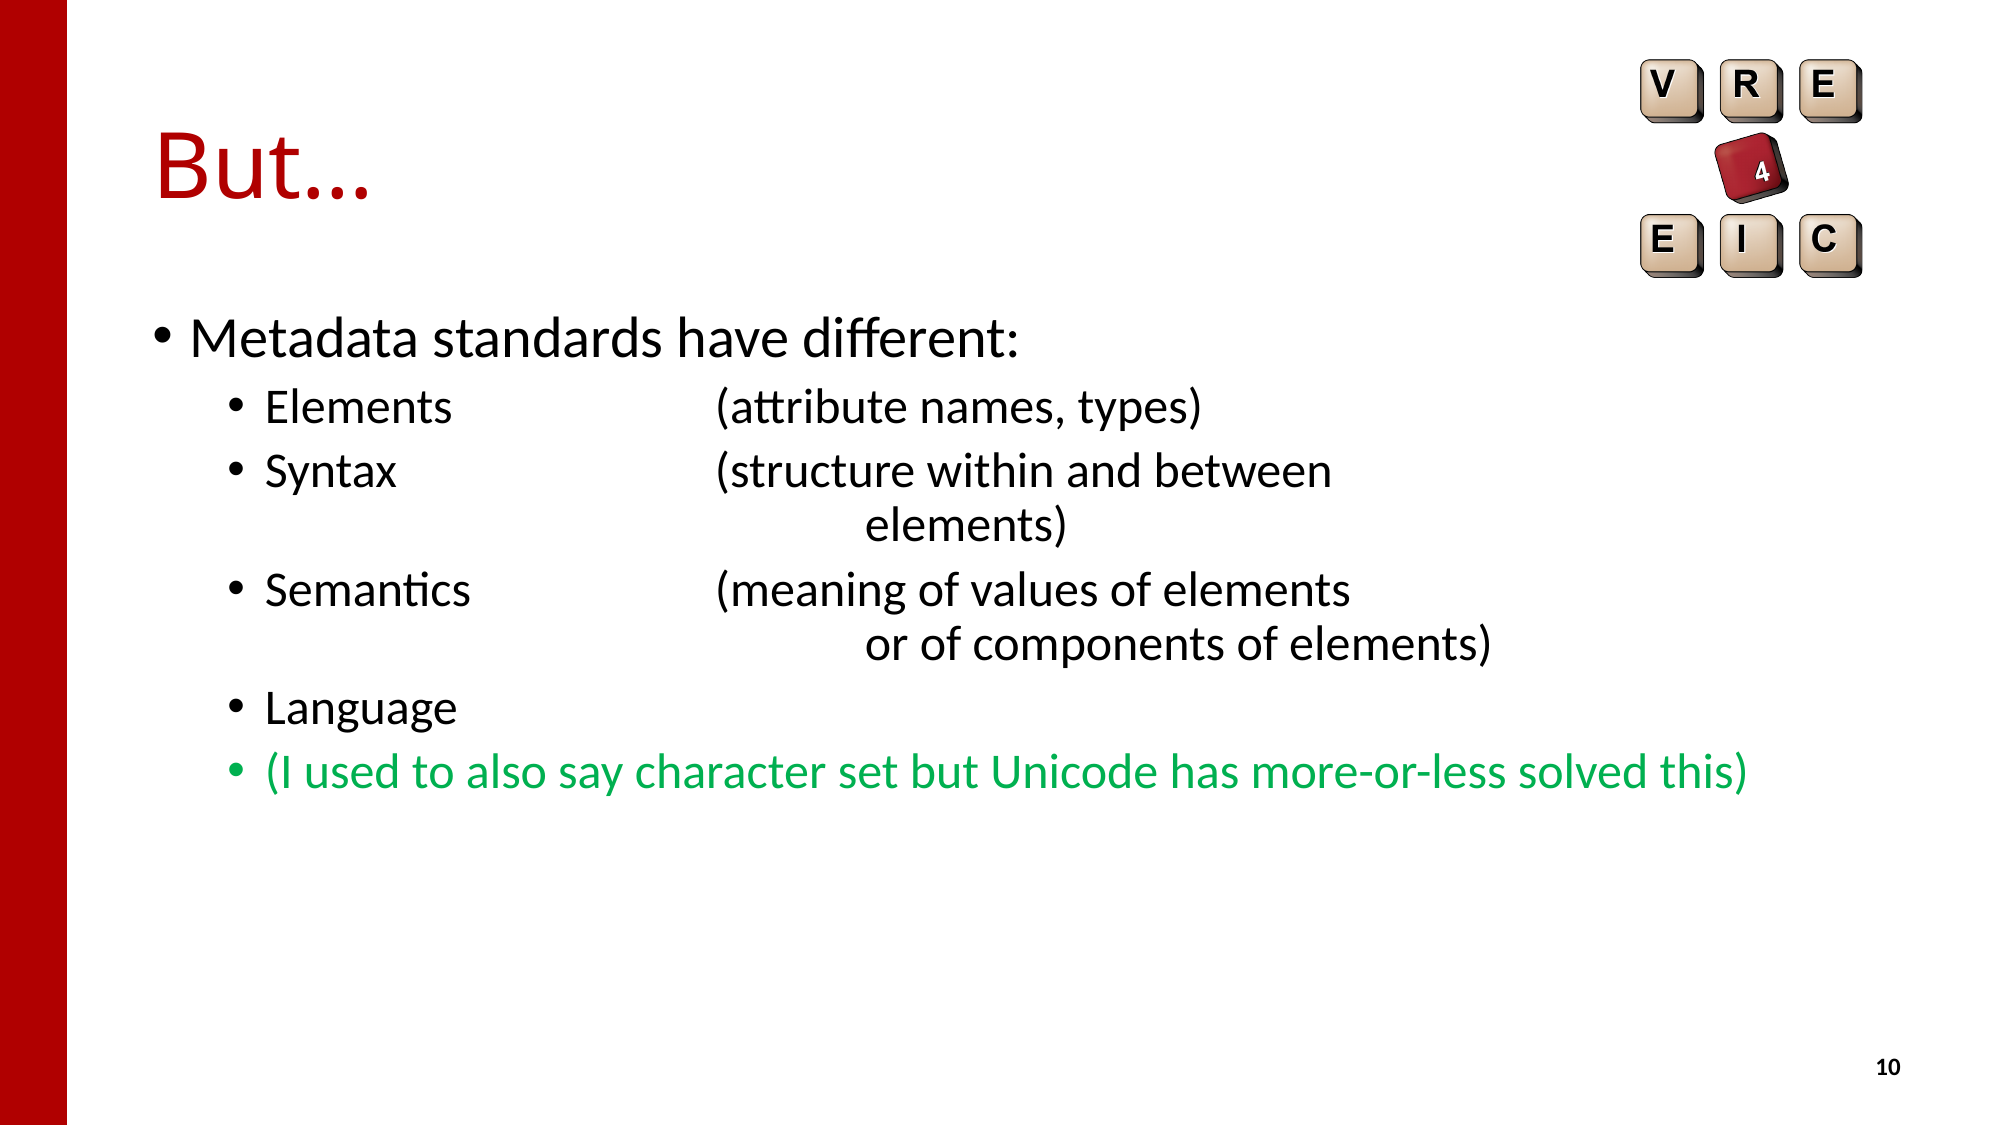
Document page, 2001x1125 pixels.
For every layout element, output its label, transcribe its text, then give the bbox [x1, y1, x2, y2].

title But… [137, 59, 1863, 278]
text_box 10 [1661, 1035, 1916, 1096]
list Metadata standards have different: Elements (attribute names, types) Syntax (structure within and between elements) Semantics (meaning of values of elements or of components of elements) Language (I used to also say character set but Unicode has more-or-less solved this) [137, 299, 1863, 1014]
